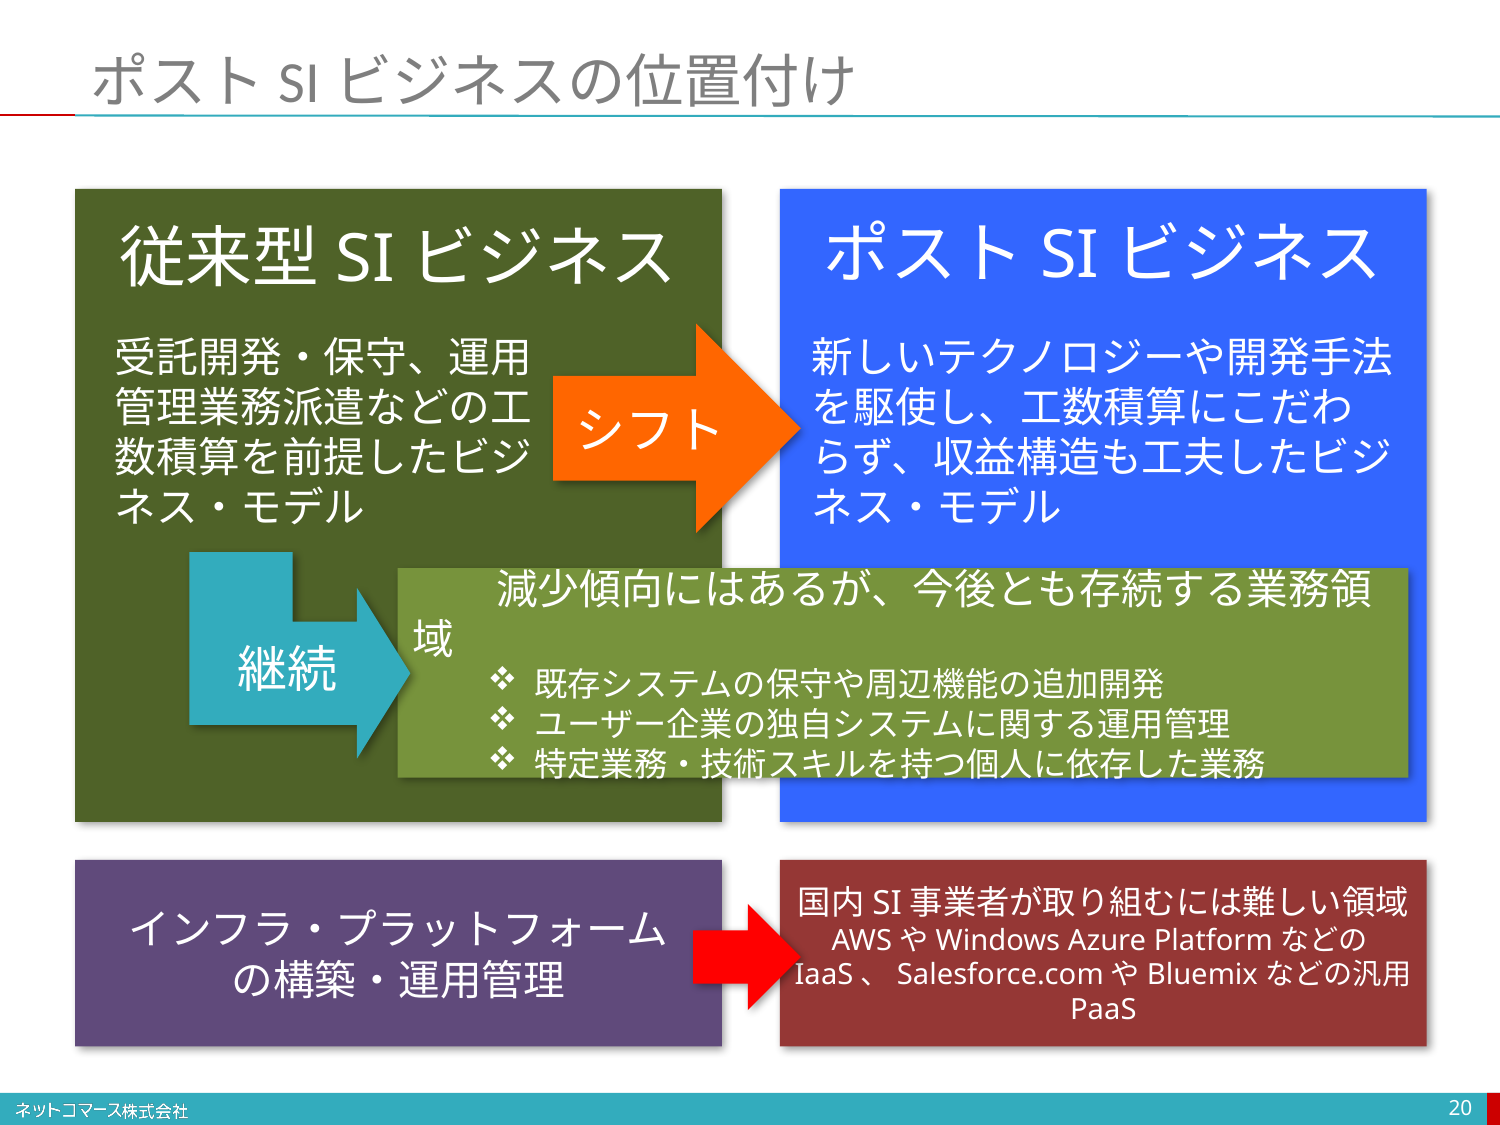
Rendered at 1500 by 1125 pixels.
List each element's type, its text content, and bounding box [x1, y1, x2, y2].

text_box 新しいテクノロジーや開発手法を駆使し、工数積算にこだわらず、収益構造も工夫したビジネス・モデル [796, 323, 1409, 539]
text_box [778, 187, 1429, 824]
text_box 国内SI事業者が取り組むには難しい領域 AWSやWindows Azure PlatformなどのIaaS、Salesforce.comやBluemixなどの汎用PaaS [778, 858, 1429, 1048]
text_box インフラ・プラットフォーム の構築・運用管理 [73, 858, 724, 1048]
text_box シフト [550, 321, 804, 535]
text_box 減少傾向にはあるが、今後とも存続する業務領域 既存システムの保守や周辺機能の追加開発 ユーザー企業の独自システムに関する運用管理 特定業務・技術スキルを持つ個人に依存した業務 [396, 566, 1411, 780]
title ポストSIビジネスの位置付け [75, 45, 1500, 114]
text_box 従来型SIビジネス [75, 207, 722, 302]
text_box 受託開発・保守、運用管理業務派遣などの工数積算を前提したビジネス・モデル [100, 323, 553, 539]
picture [16, 1101, 188, 1120]
slide_number 20 [1137, 1091, 1488, 1125]
text_box [691, 902, 803, 1012]
text_box ポストSIビジネス [779, 203, 1427, 299]
text_box 継続 [222, 630, 352, 705]
text_box [187, 549, 413, 761]
text_box [73, 187, 724, 824]
